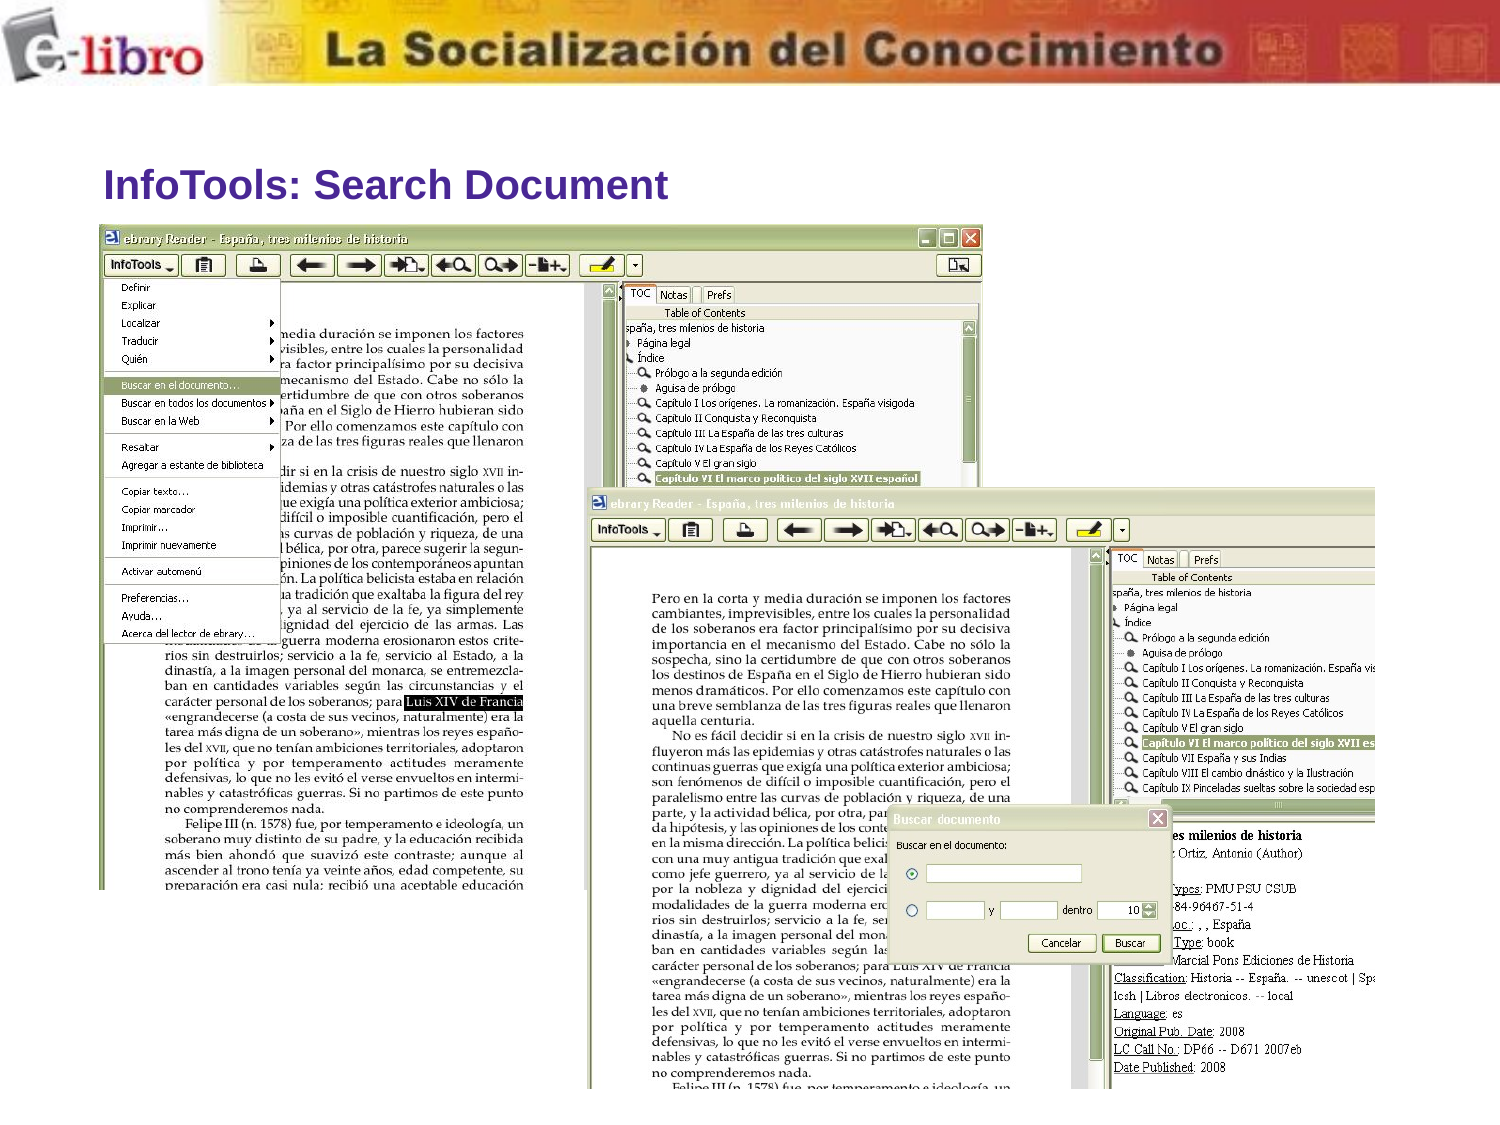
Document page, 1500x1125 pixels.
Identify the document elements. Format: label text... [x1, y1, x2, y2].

picture [99, 224, 1375, 1089]
text_box InfoTools: Search Document [88, 149, 684, 215]
picture [0, 0, 1500, 86]
